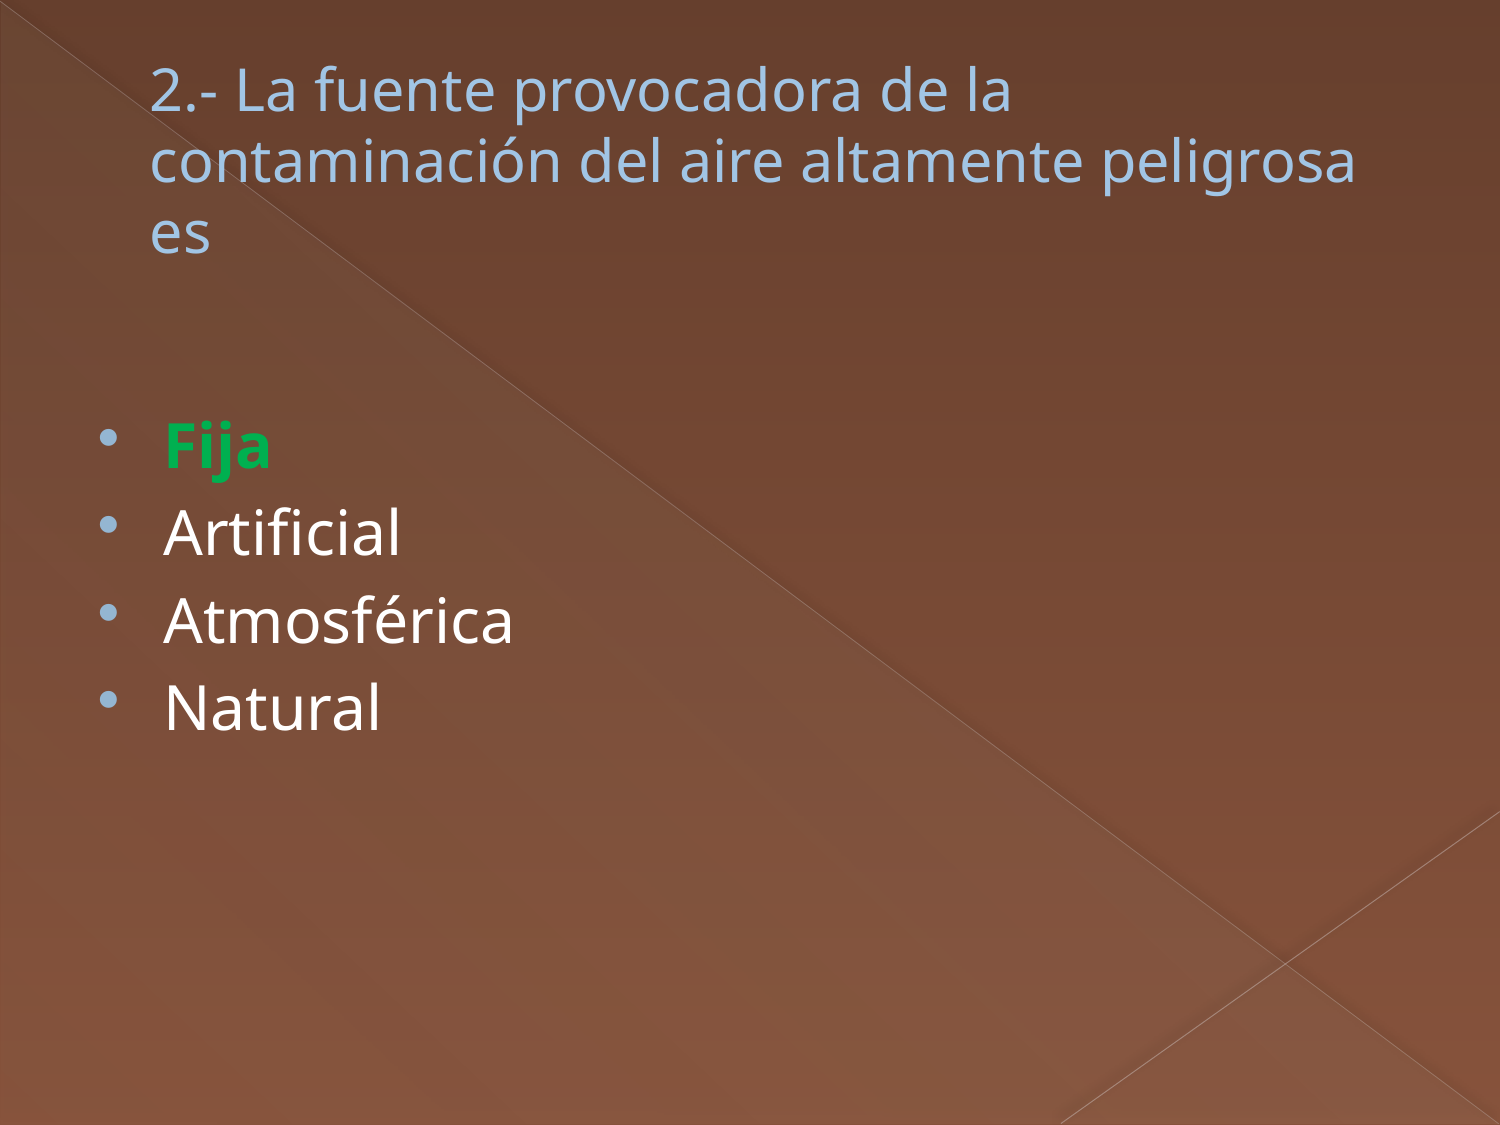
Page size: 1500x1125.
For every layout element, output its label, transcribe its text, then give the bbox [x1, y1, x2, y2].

title 2.- La fuente provocadora de la contaminación del aire altamente peligrosa es [75, 43, 1425, 274]
list Fija Artificial Atmosférica Natural [75, 398, 1425, 1059]
